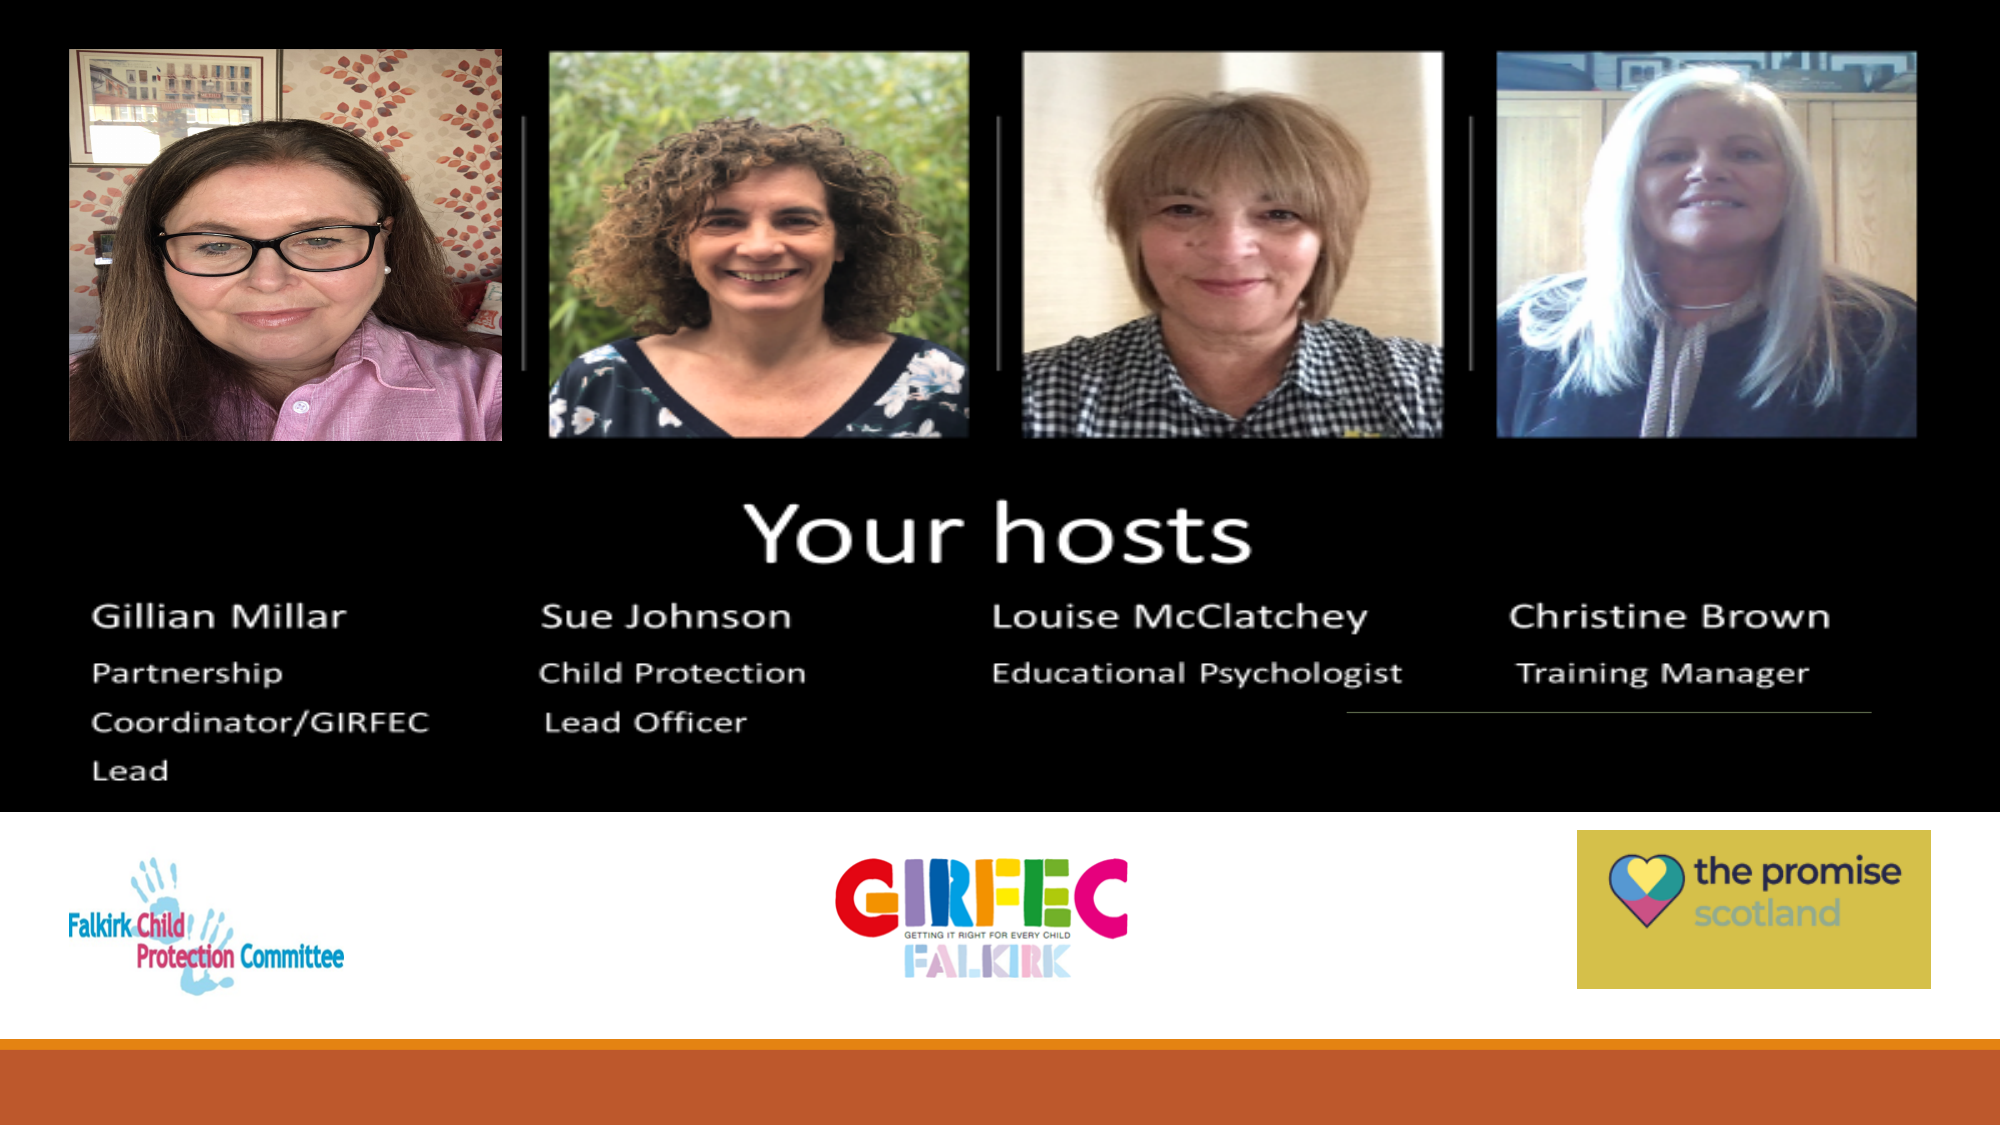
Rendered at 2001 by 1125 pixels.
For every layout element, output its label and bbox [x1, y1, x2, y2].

picture [68, 833, 344, 1029]
picture [830, 847, 1130, 988]
text_box [0, 1038, 2000, 1049]
picture [0, 0, 2000, 813]
text_box [0, 822, 2000, 1038]
picture [1576, 830, 1932, 989]
text_box [0, 1049, 2000, 1125]
